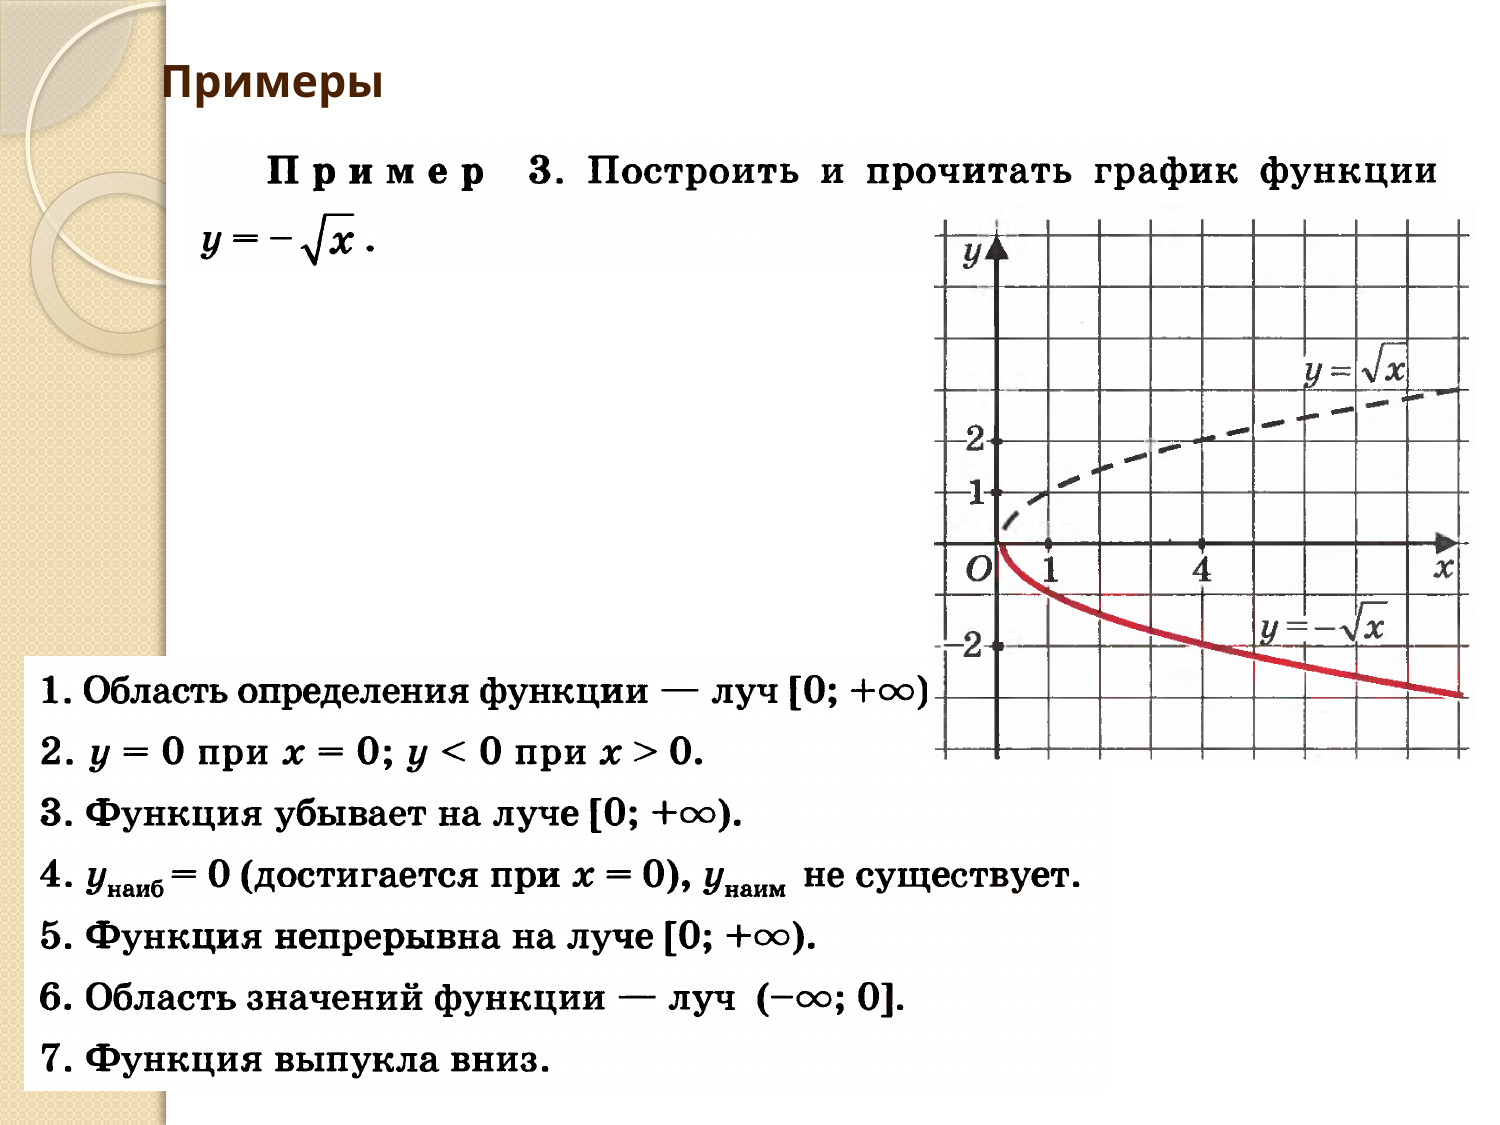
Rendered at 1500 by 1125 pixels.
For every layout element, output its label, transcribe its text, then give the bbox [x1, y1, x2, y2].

title Примеры [75, 45, 1425, 114]
picture [24, 136, 1476, 1091]
